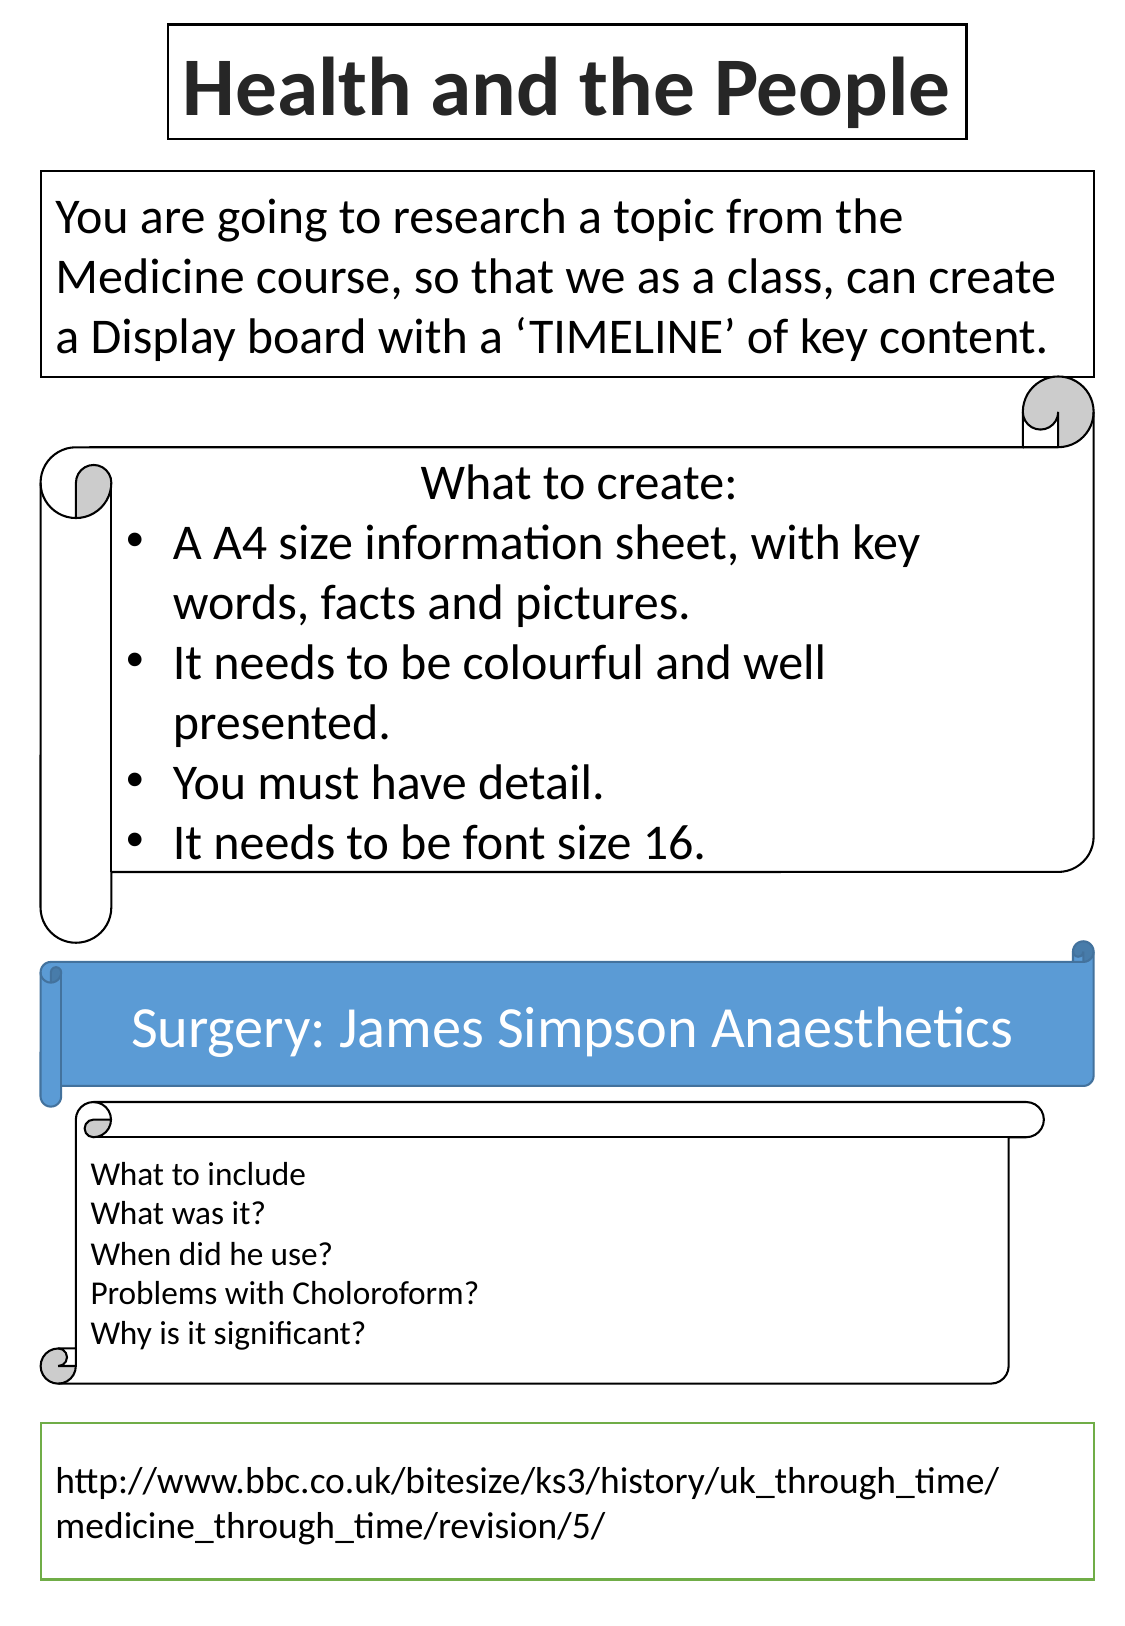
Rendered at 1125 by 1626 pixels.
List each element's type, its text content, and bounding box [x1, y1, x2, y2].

text_box What to create: A A4 size information sheet, with key words, facts and pictures. It needs to be colourful and well presented. You must have detail. It needs to be font size 16. [39, 375, 1095, 944]
text_box What to include What was it? When did he use? Problems with Choloroform? Why is it significant? [39, 1100, 1045, 1385]
text_box Surgery: James Simpson Anaesthetics [39, 940, 1095, 1108]
text_box http://www.bbc.co.uk/bitesize/ks3/history/uk_through_time/medicine_through_time/revision/5/ [40, 1422, 1095, 1581]
text_box You are going to research a topic from the Medicine course, so that we as a class, can create a Display board with a ‘TIMELINE’ of key content. [40, 170, 1095, 378]
text_box Health and the People [167, 23, 968, 140]
